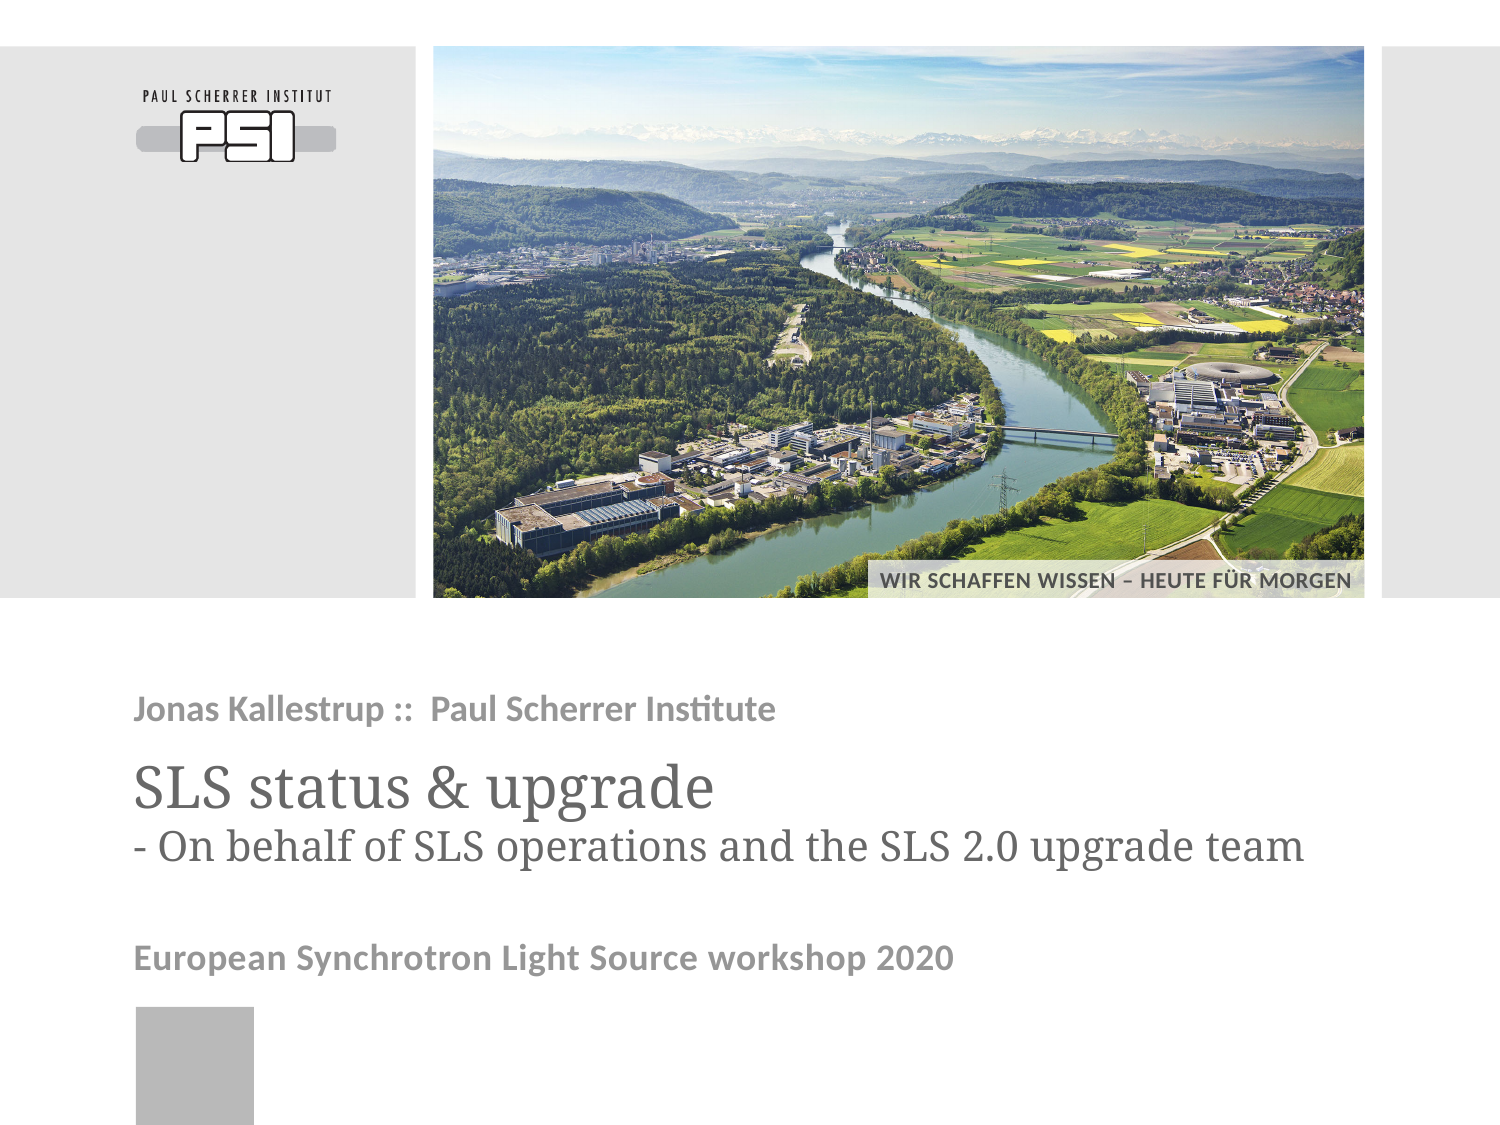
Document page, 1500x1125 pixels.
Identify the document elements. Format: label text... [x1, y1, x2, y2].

subtitle Jonas Kallestrup :: Paul Scherrer Institute [133, 679, 1441, 739]
picture [433, 46, 1365, 598]
text_box European Synchrotron Light Source workshop 2020 [133, 928, 1258, 1012]
title SLS status & upgrade - On behalf of SLS operations and the SLS 2.0 upgrade team [133, 750, 1424, 929]
